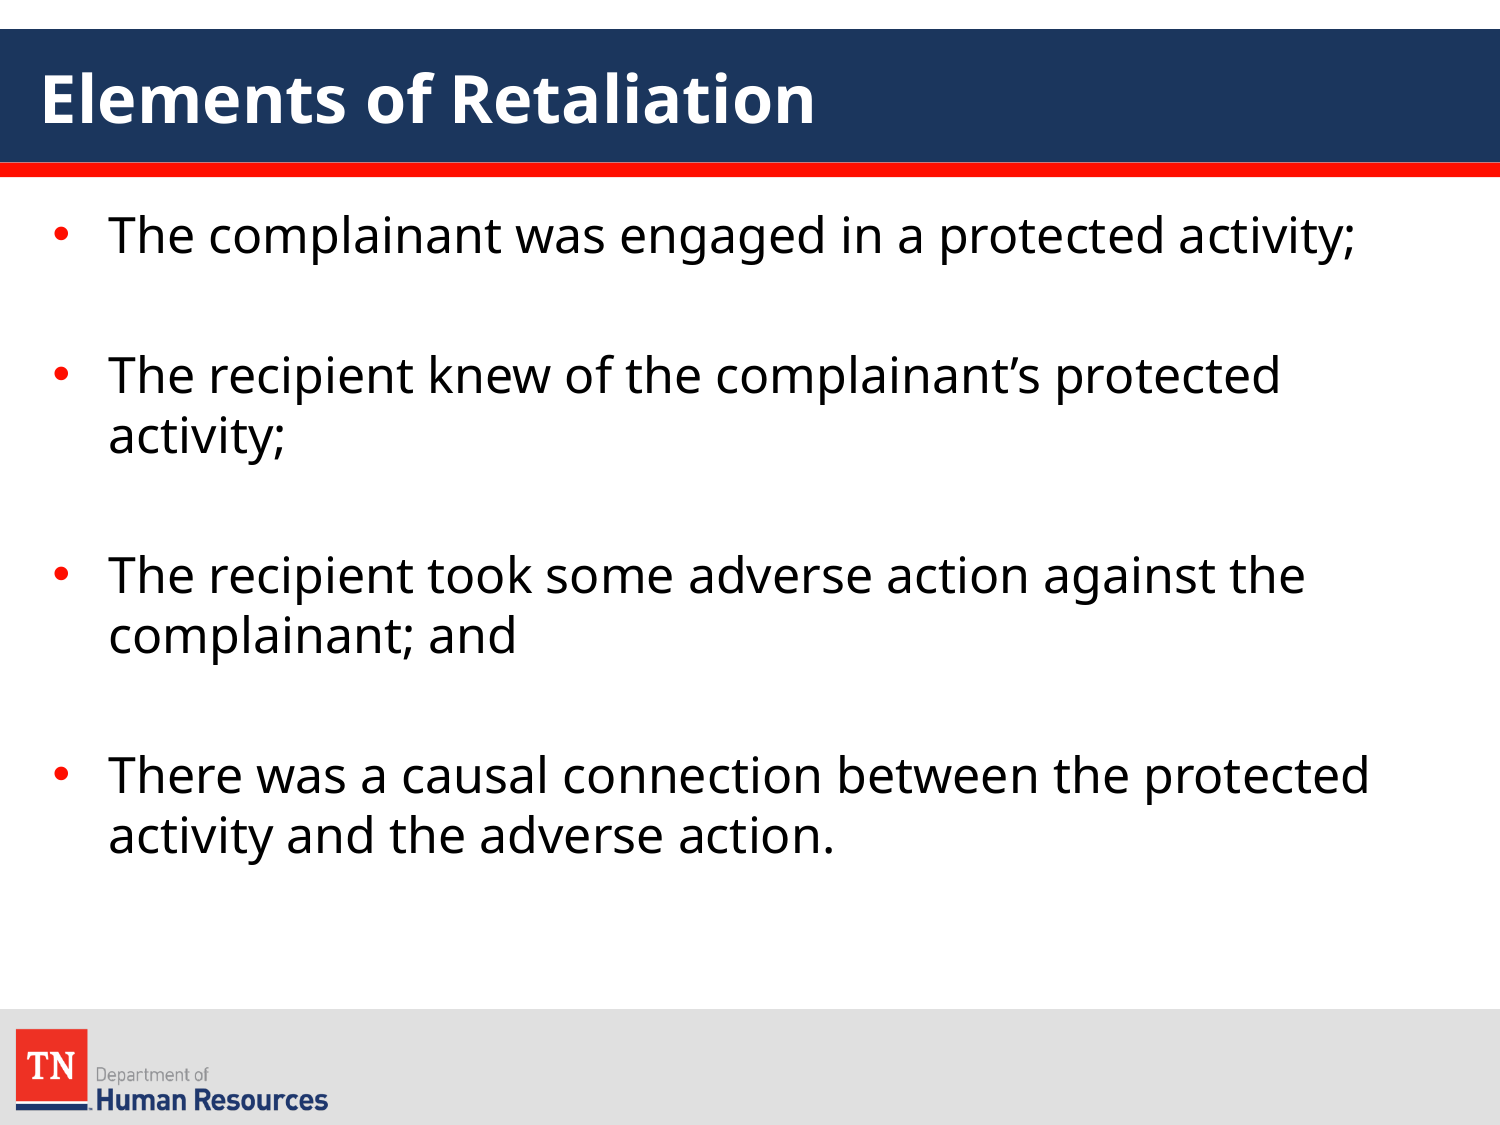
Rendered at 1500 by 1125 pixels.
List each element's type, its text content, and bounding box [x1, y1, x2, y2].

picture [0, 1009, 350, 1125]
title Elements of Retaliation [24, 29, 1475, 165]
list The complainant was engaged in a protected activity; The recipient knew of the complainant’s protected activity; The recipient took some adverse action against the complainant; and There was a causal connection between the protected activity and the adverse action. [37, 195, 1475, 1010]
